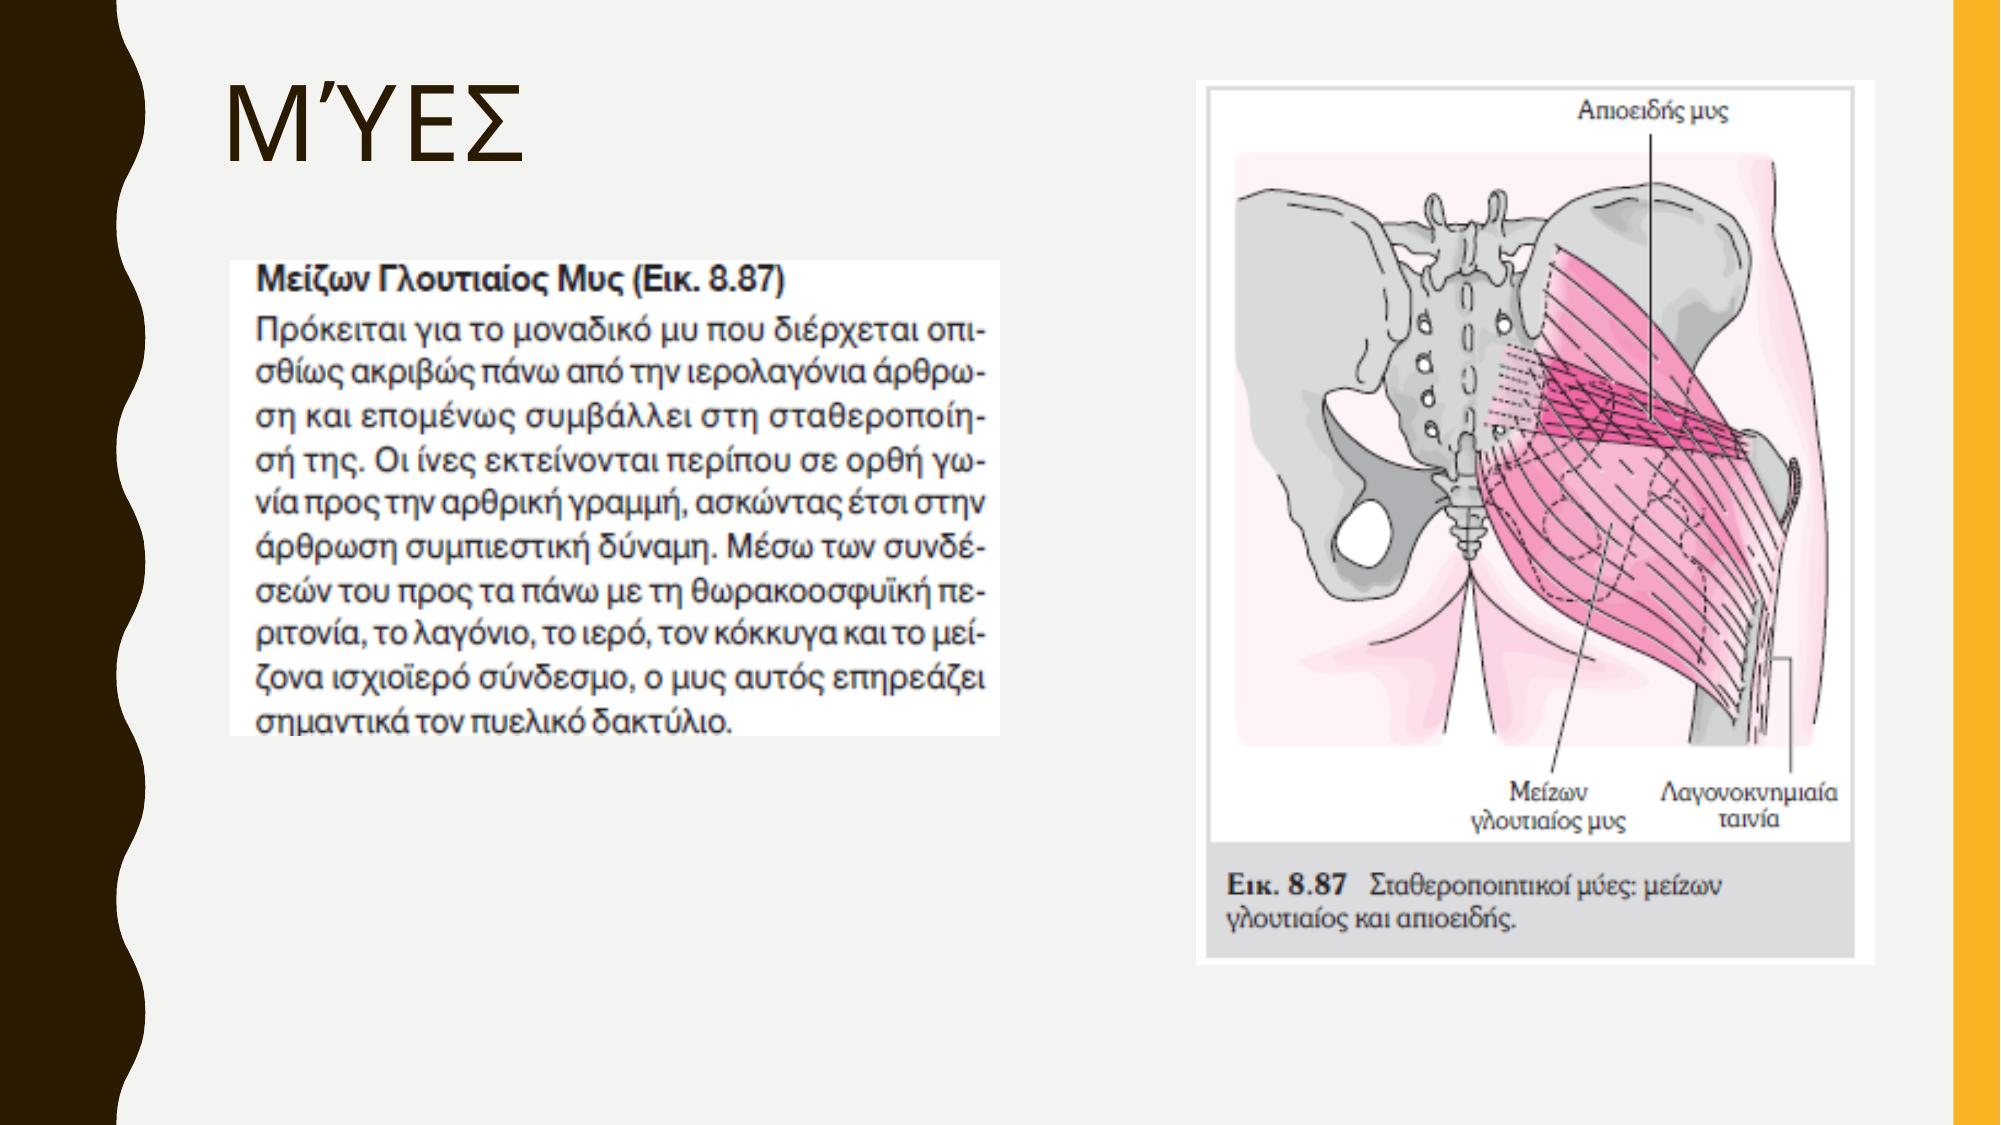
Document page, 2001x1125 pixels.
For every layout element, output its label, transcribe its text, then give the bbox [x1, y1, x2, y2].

picture [230, 260, 1000, 736]
title Μύες [205, 62, 1875, 308]
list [1196, 80, 1875, 965]
